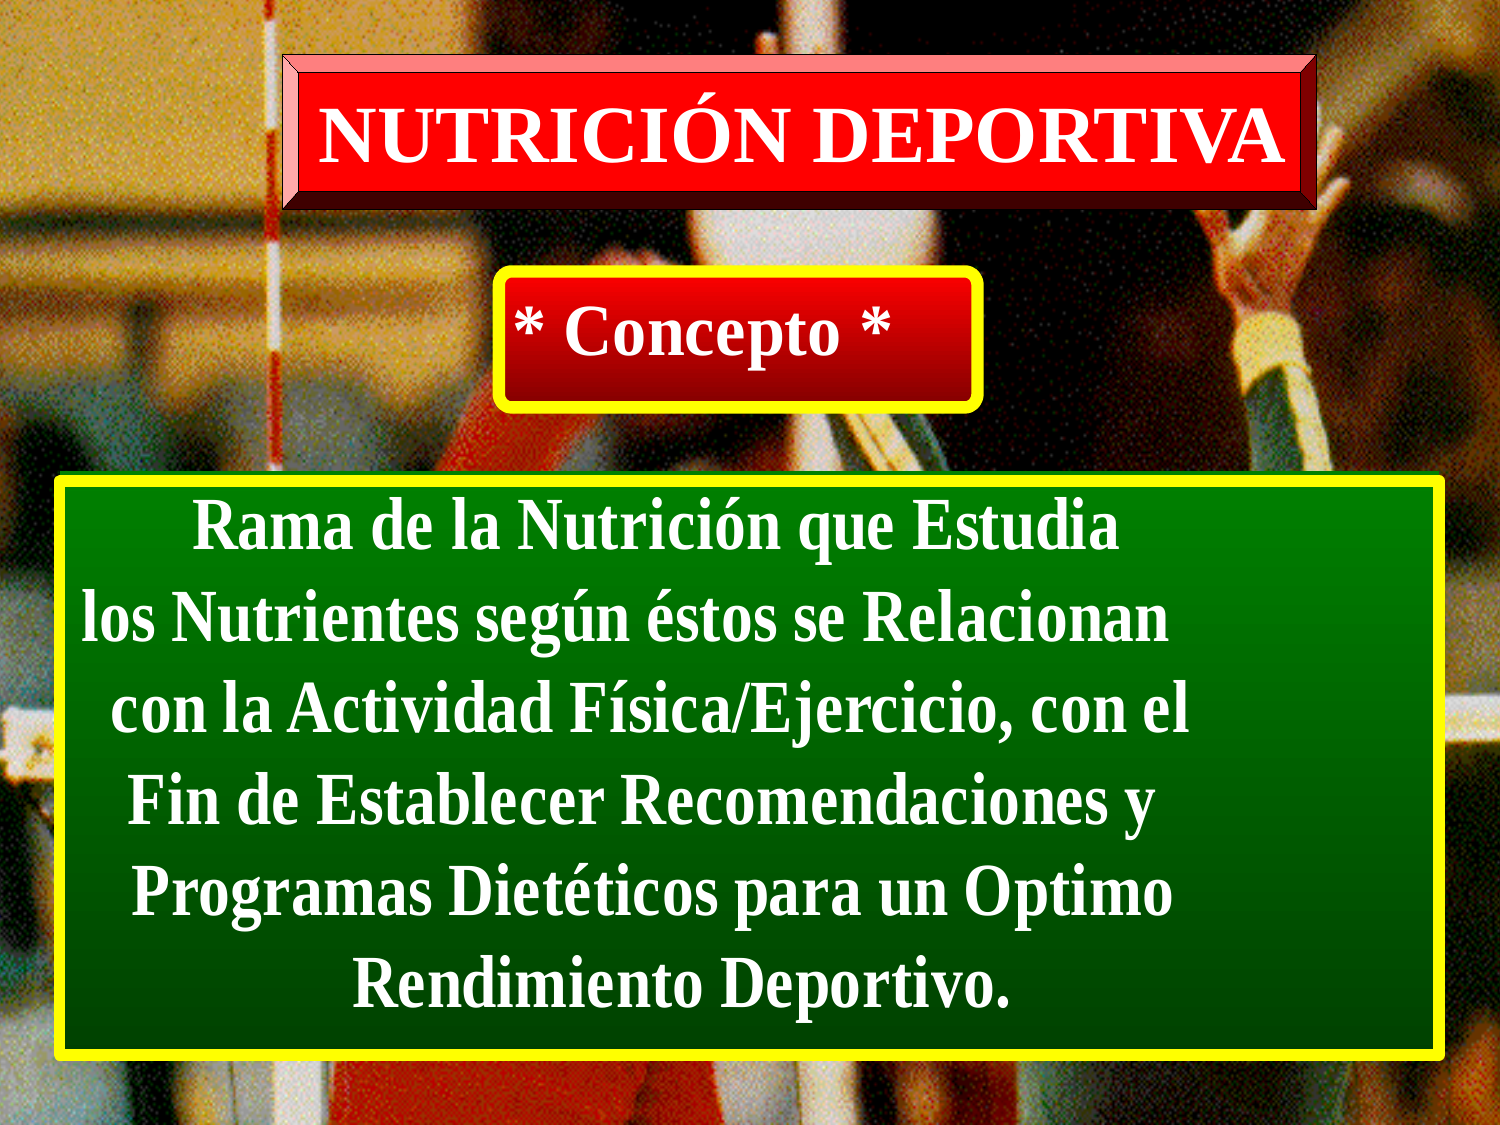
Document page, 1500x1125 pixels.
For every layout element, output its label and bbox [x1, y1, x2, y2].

picture [0, 0, 1500, 1125]
text_box [274, 49, 1325, 213]
